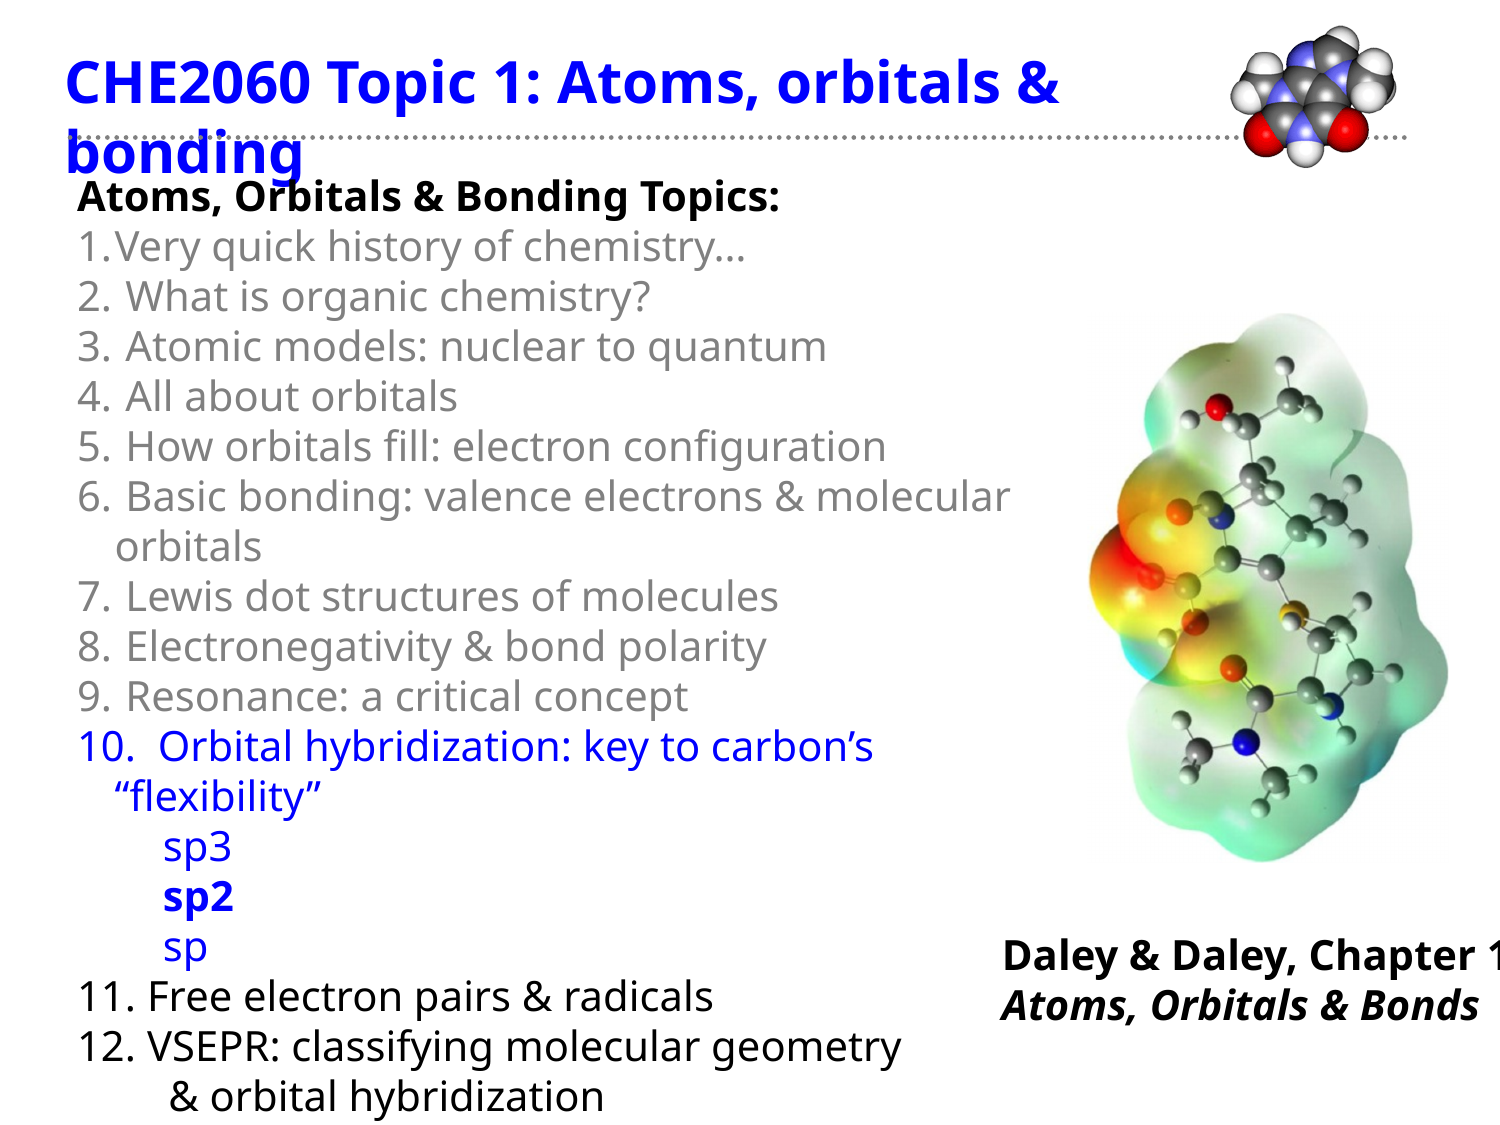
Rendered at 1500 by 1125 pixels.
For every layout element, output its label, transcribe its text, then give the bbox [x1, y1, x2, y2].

text_box Daley & Daley, Chapter 1 Atoms, Orbitals & Bonds [987, 921, 1500, 1037]
text_box CHE2060 Topic 1: Atoms, orbitals & bonding [50, 37, 1275, 193]
picture [1226, 24, 1401, 169]
picture [992, 313, 1500, 863]
text_box Atoms, Orbitals & Bonding Topics: Very quick history of chemistry… What is organic chemistry? Atomic models: nuclear to quantum All about orbitals How orbitals fill: electron configuration Basic bonding: valence electrons & molecular orbitals Lewis dot structures of molecules Electronegativity & bond polarity Resonance: a critical concept Orbital hybridization: key to carbon’s “flexibility” sp3 sp2 sp Free electron pairs & radicals VSEPR: classifying molecular geometry & orbital hybridization [62, 162, 1100, 1125]
